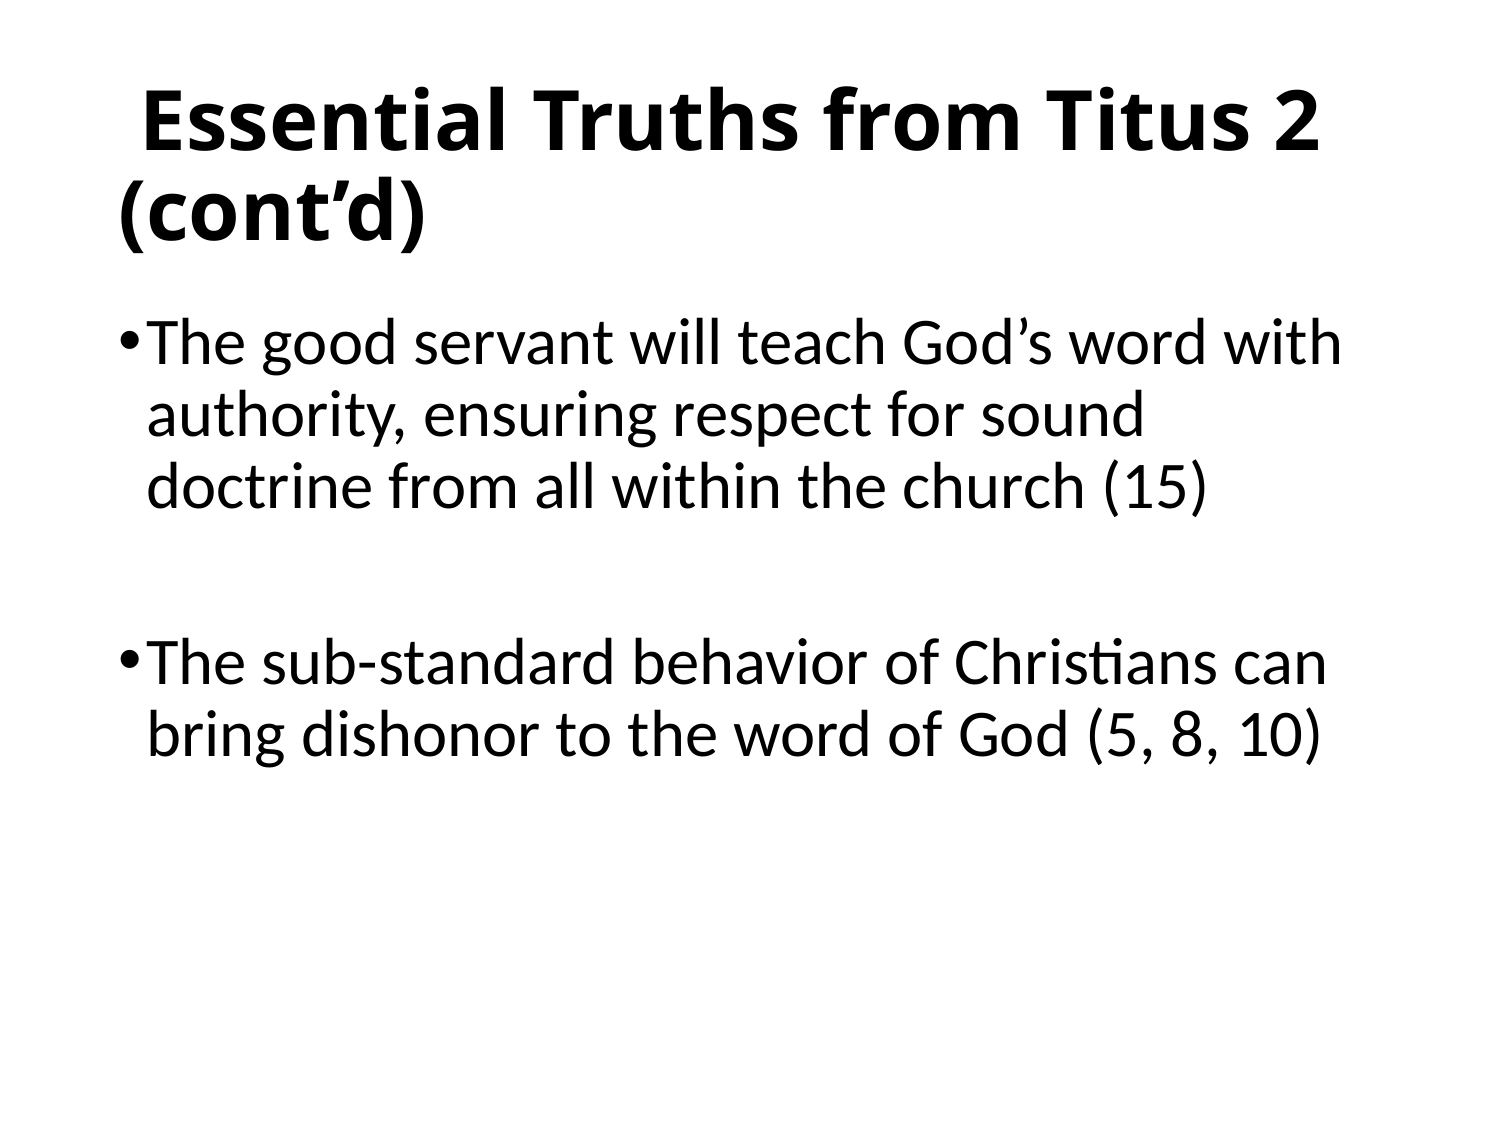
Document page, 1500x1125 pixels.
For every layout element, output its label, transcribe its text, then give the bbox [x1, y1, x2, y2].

title Essential Truths from Titus 2 (cont’d) [103, 59, 1397, 278]
list The good servant will teach God’s word with authority, ensuring respect for sound doctrine from all within the church (15) The sub-standard behavior of Christians can bring dishonor to the word of God (5, 8, 10) [103, 299, 1397, 1014]
